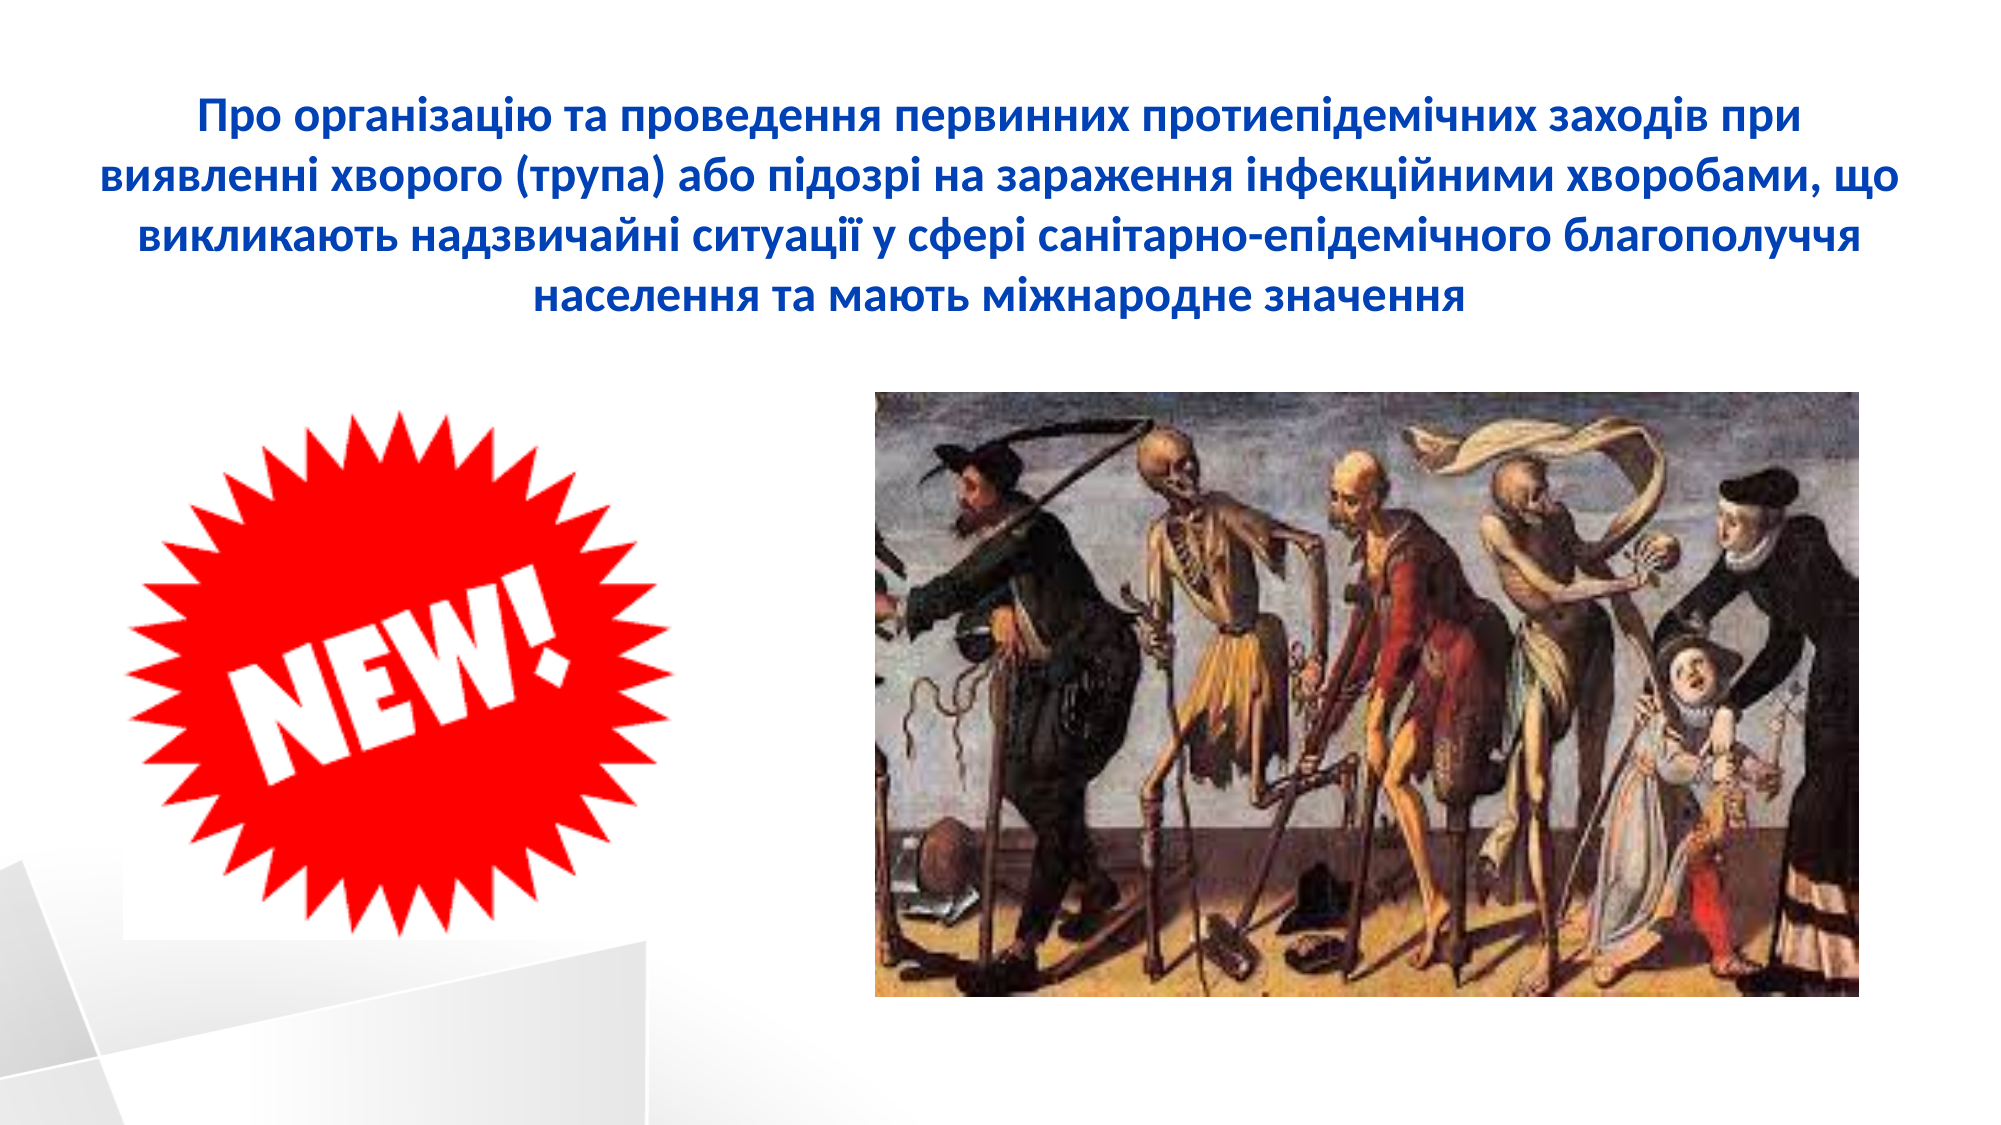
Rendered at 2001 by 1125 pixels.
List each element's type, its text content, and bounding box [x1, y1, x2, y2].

picture [0, 0, 2000, 1125]
text_box Про організацію та проведення первинних протиепідемічних заходів при виявленні хворого (трупа) або підозрі на зараження інфекційними хворобами, що викликають надзвичайні ситуації у сфері санітарно-епідемічного благополуччя населення та мають міжнародне значення [79, 74, 1921, 329]
